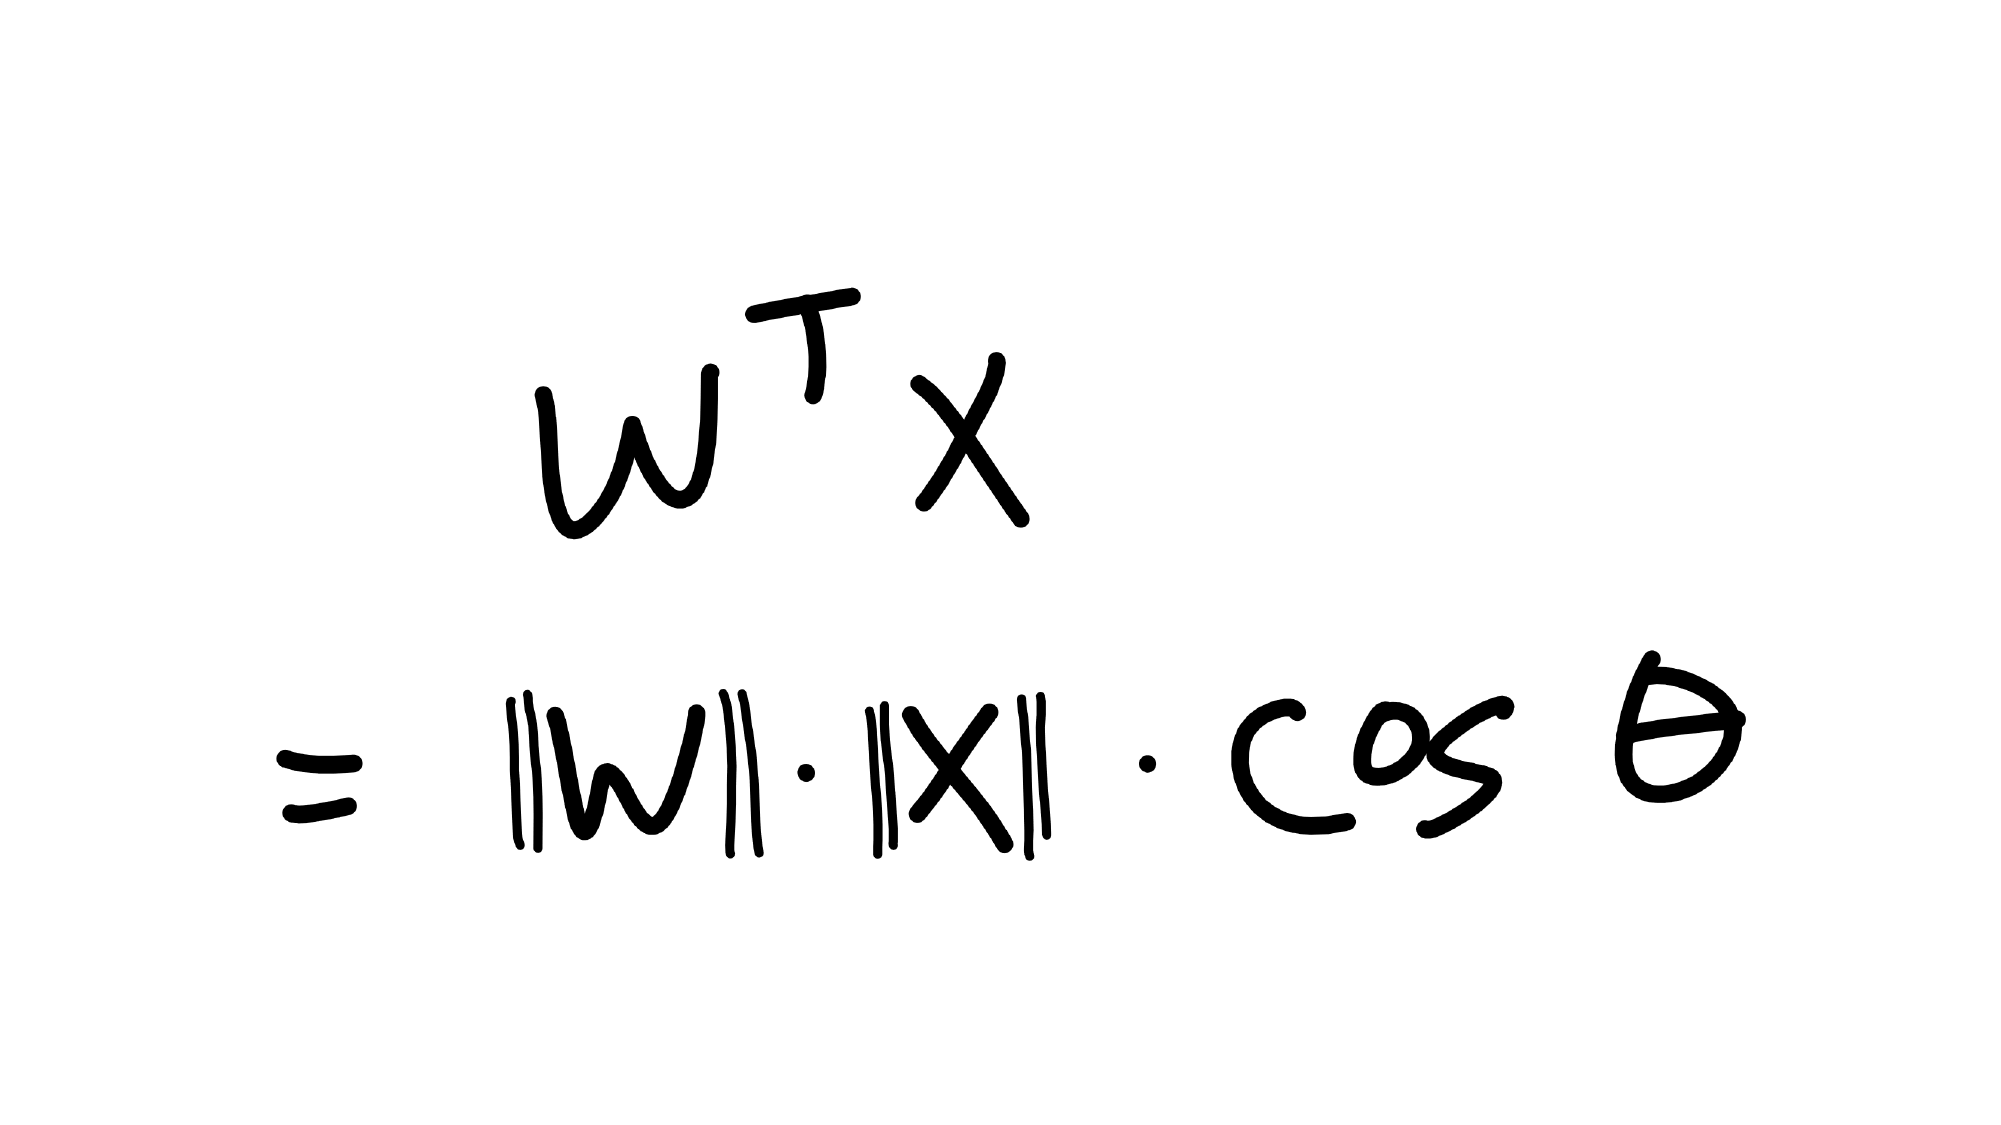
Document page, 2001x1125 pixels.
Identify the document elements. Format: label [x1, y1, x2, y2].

picture [253, 263, 1747, 861]
